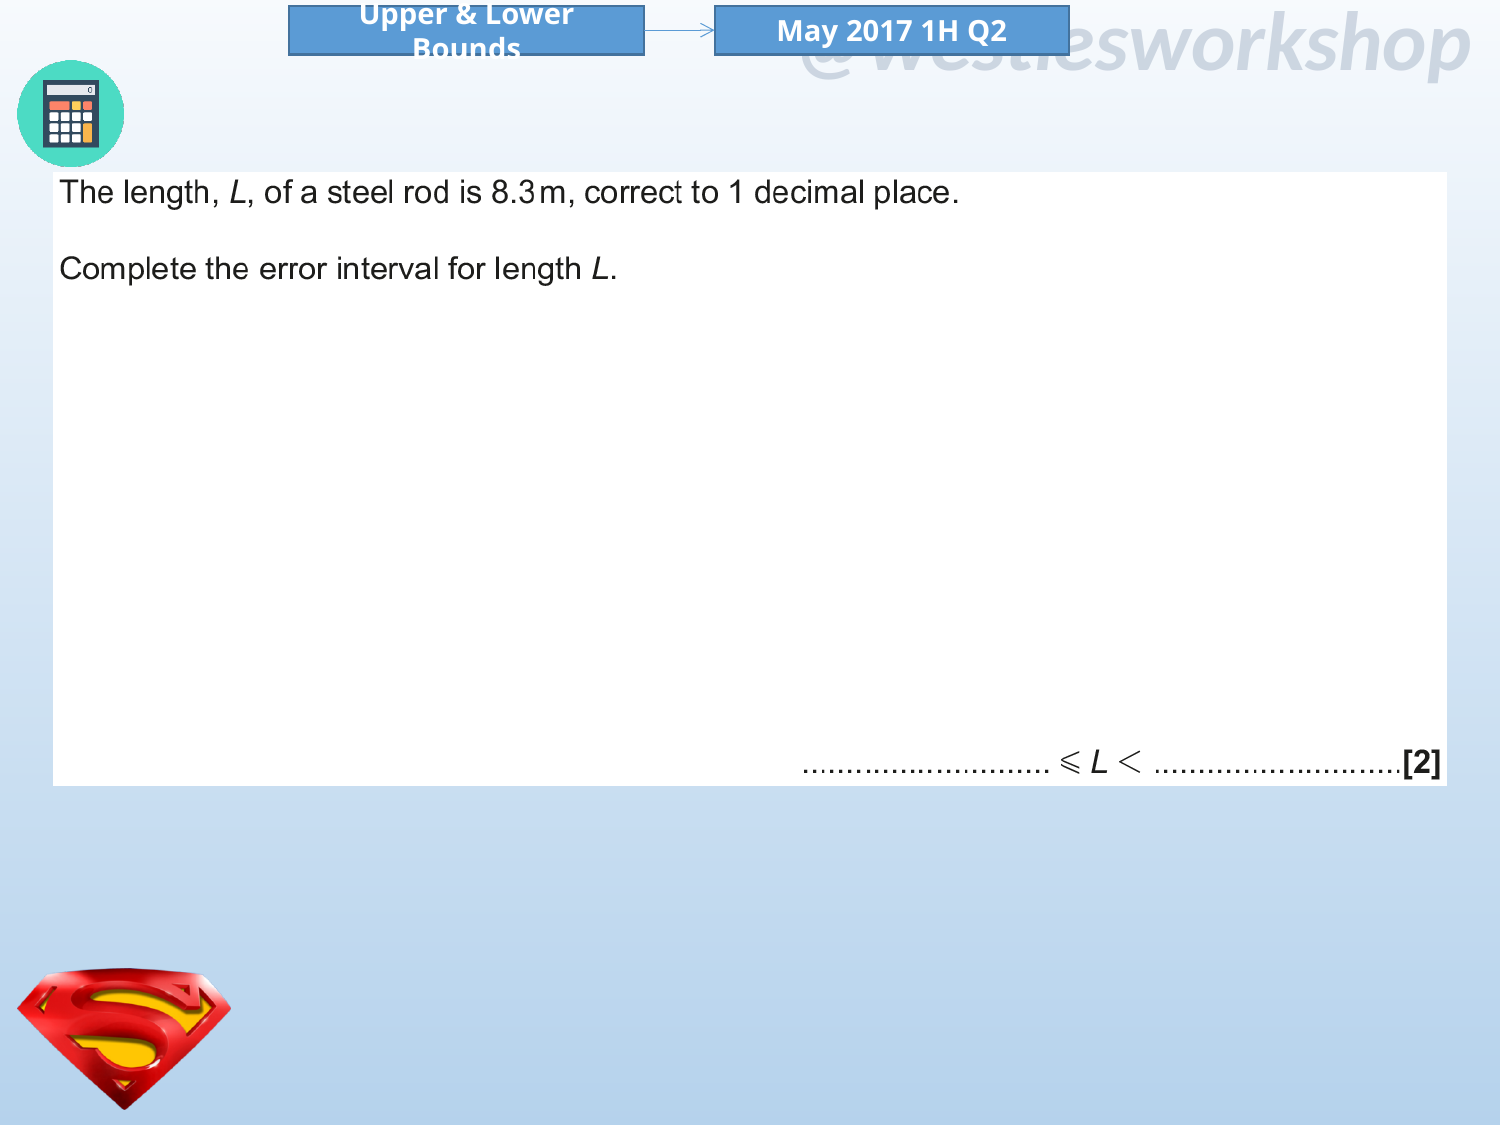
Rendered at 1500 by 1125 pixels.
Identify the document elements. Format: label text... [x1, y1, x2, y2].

text_box Upper & Lower Bounds [288, 5, 645, 56]
text_box May 2017 1H Q2 [714, 5, 1070, 56]
picture [17, 968, 231, 1110]
picture [53, 172, 1447, 786]
picture [17, 60, 124, 167]
